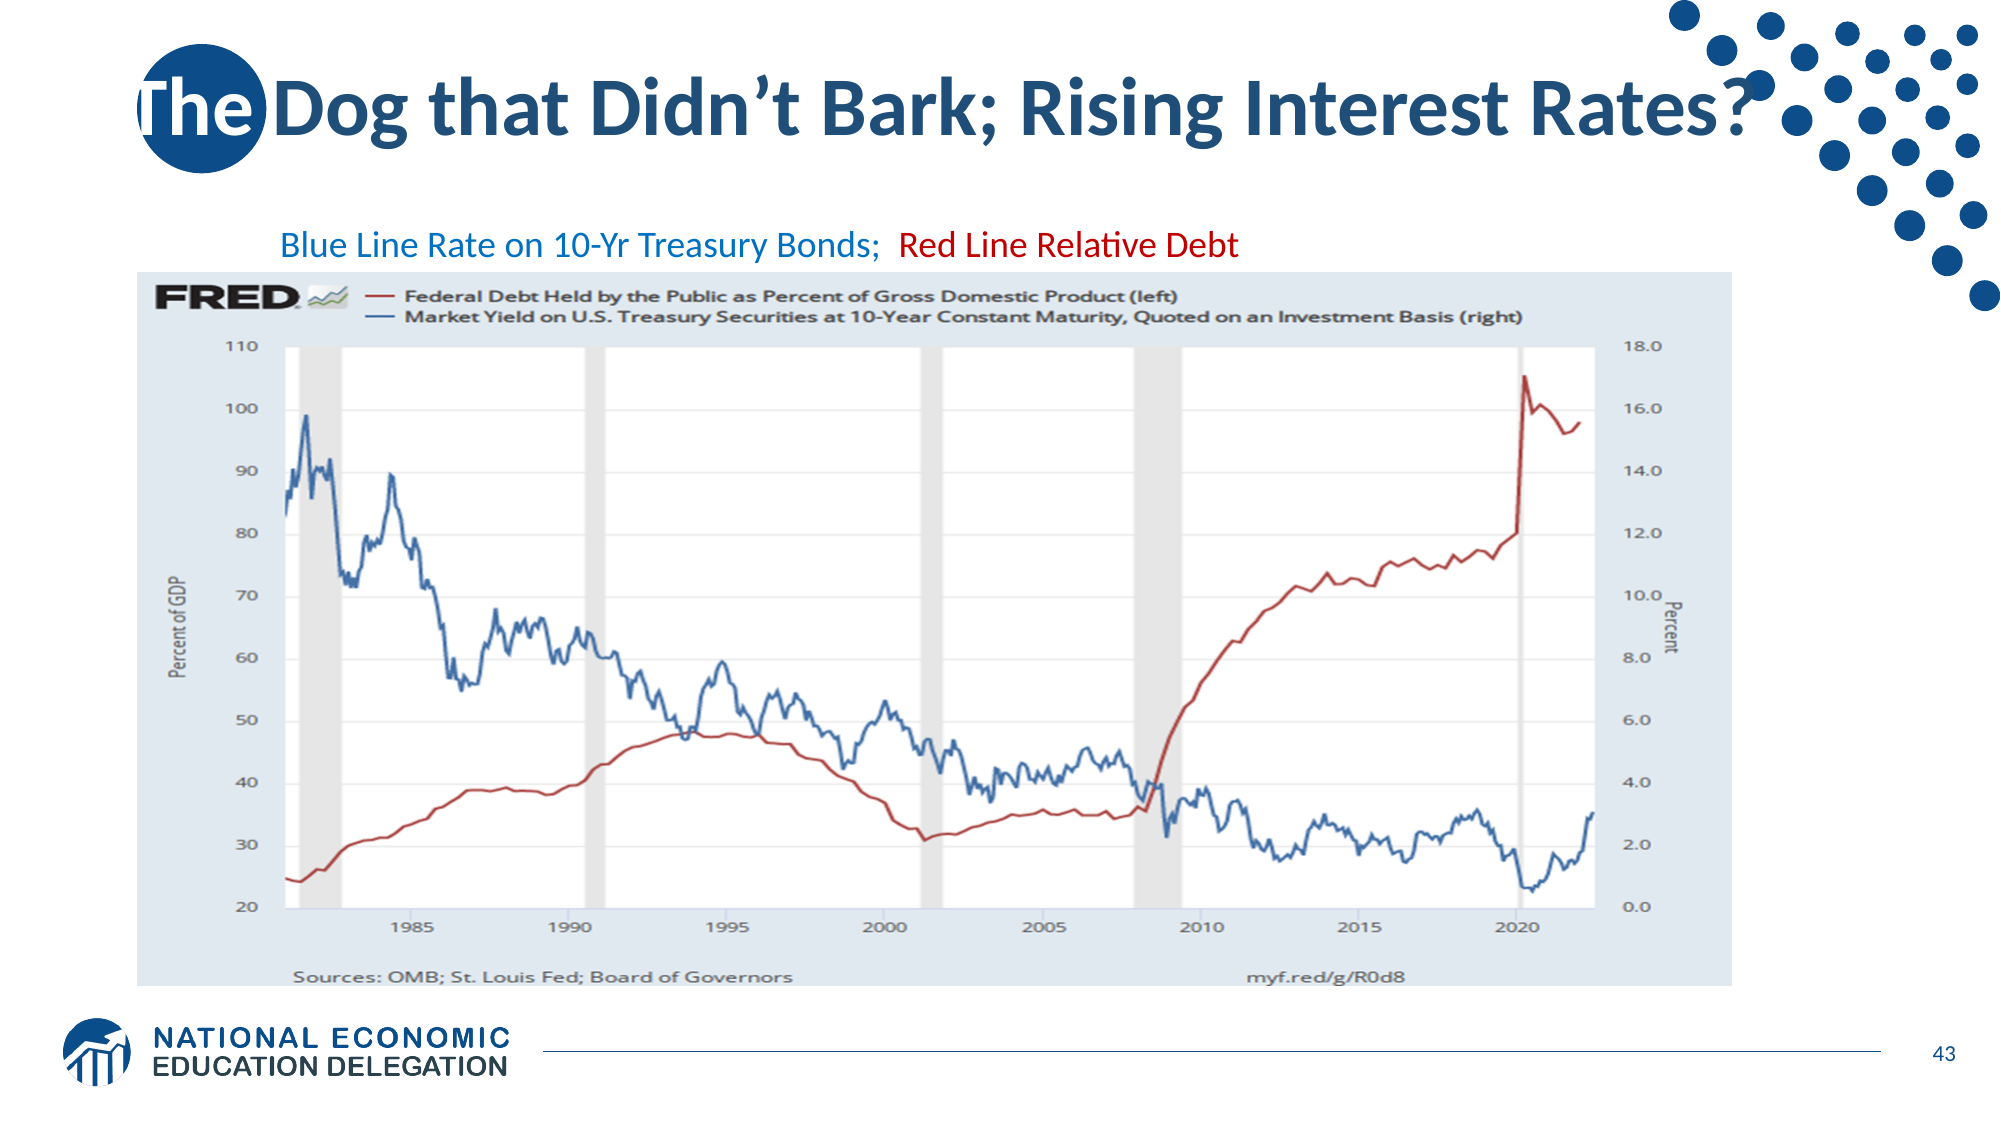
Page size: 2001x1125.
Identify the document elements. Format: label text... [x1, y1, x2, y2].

picture [137, 272, 1732, 987]
text_box Blue Line Rate on 10-Yr Treasury Bonds; Red Line Relative Debt [265, 212, 1332, 272]
title The Dog that Didn’t Bark; Rising Interest Rates? [111, 0, 1837, 218]
slide_number 43 [1521, 1022, 1972, 1082]
picture [55, 1013, 520, 1091]
